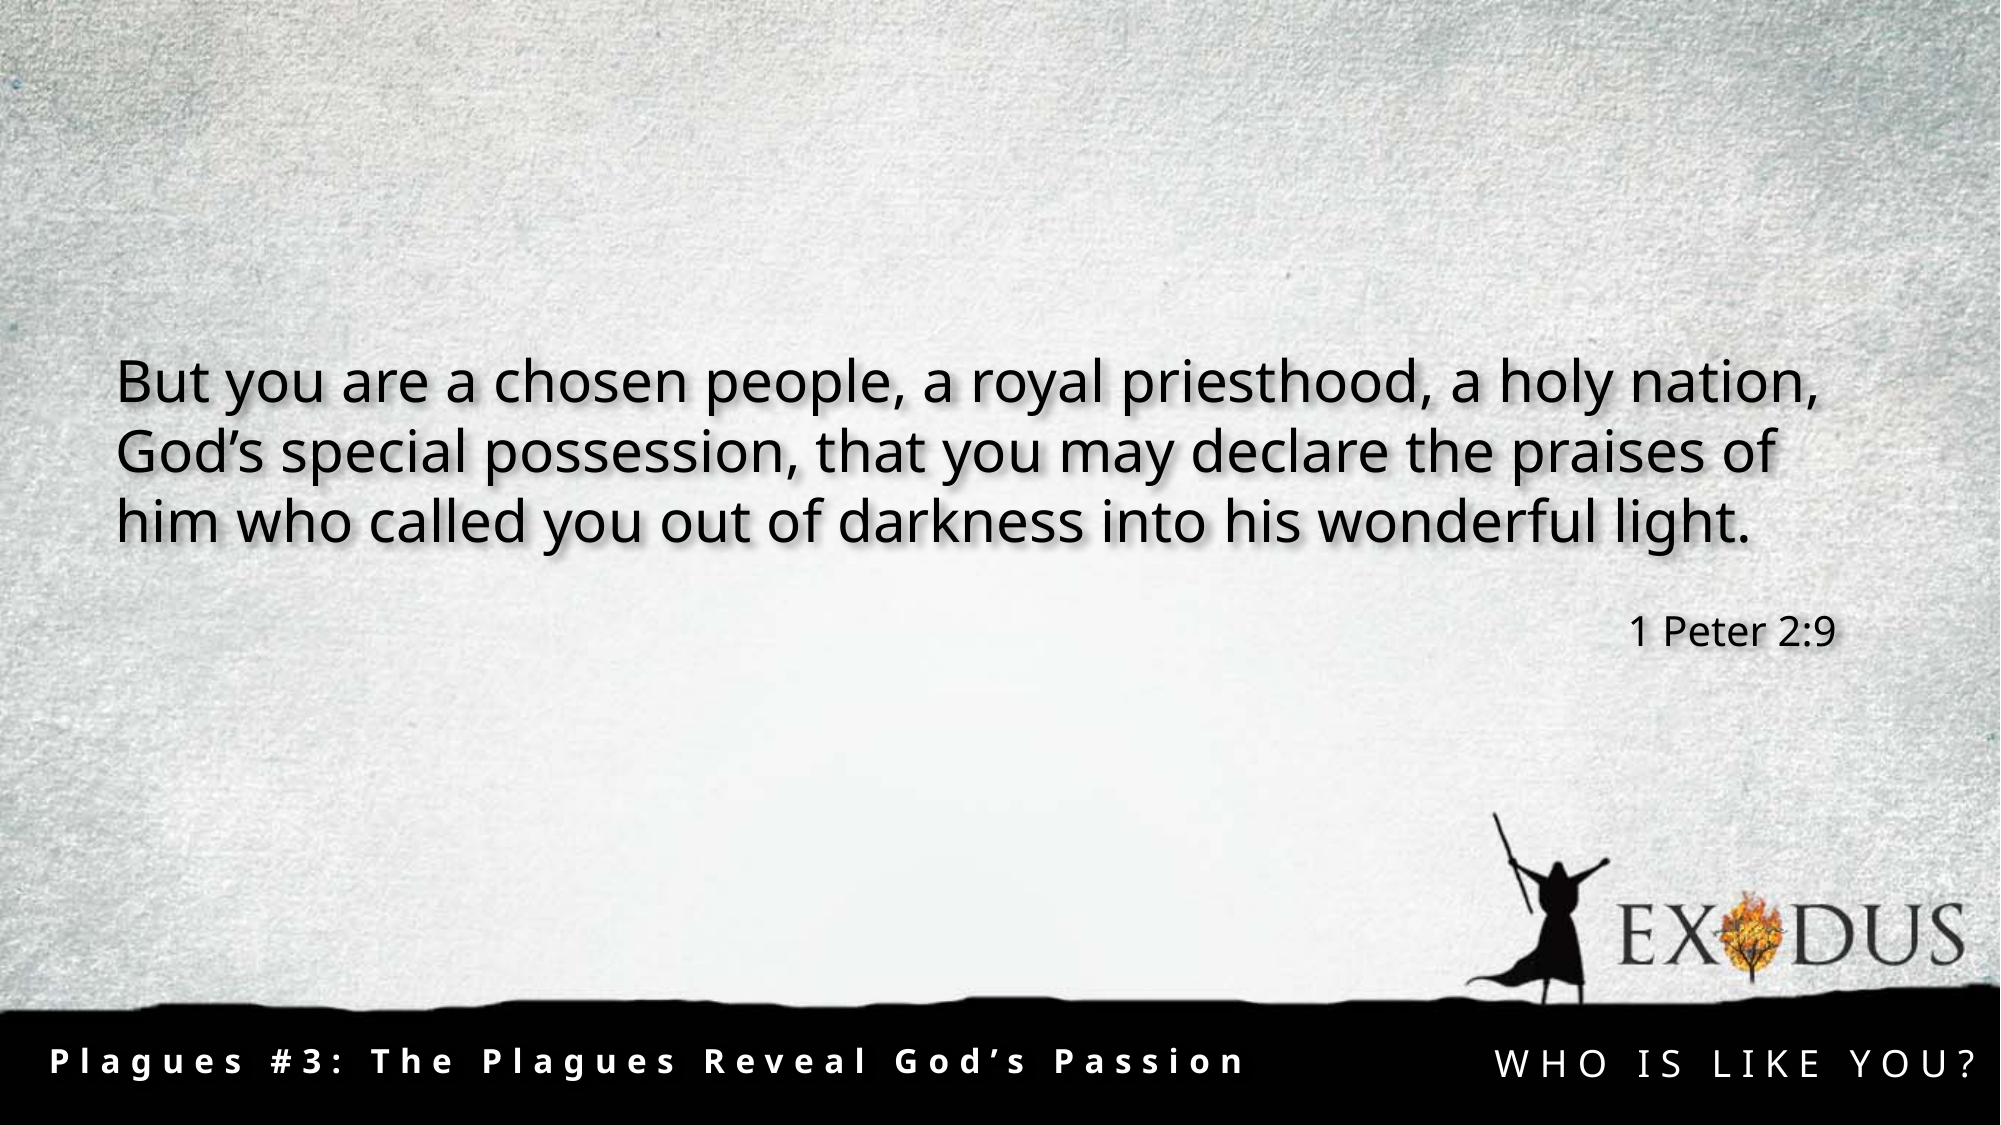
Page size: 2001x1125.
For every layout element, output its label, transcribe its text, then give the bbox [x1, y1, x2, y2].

picture [0, 0, 2000, 1125]
text_box Plagues #3: The Plagues Reveal God’s Passion [34, 1032, 1437, 1088]
text_box But you are a chosen people, a royal priesthood, a holy nation, God’s special possession, that you may declare the praises of him who called you out of darkness into his wonderful light. 1 Peter 2:9 [100, 337, 1852, 662]
